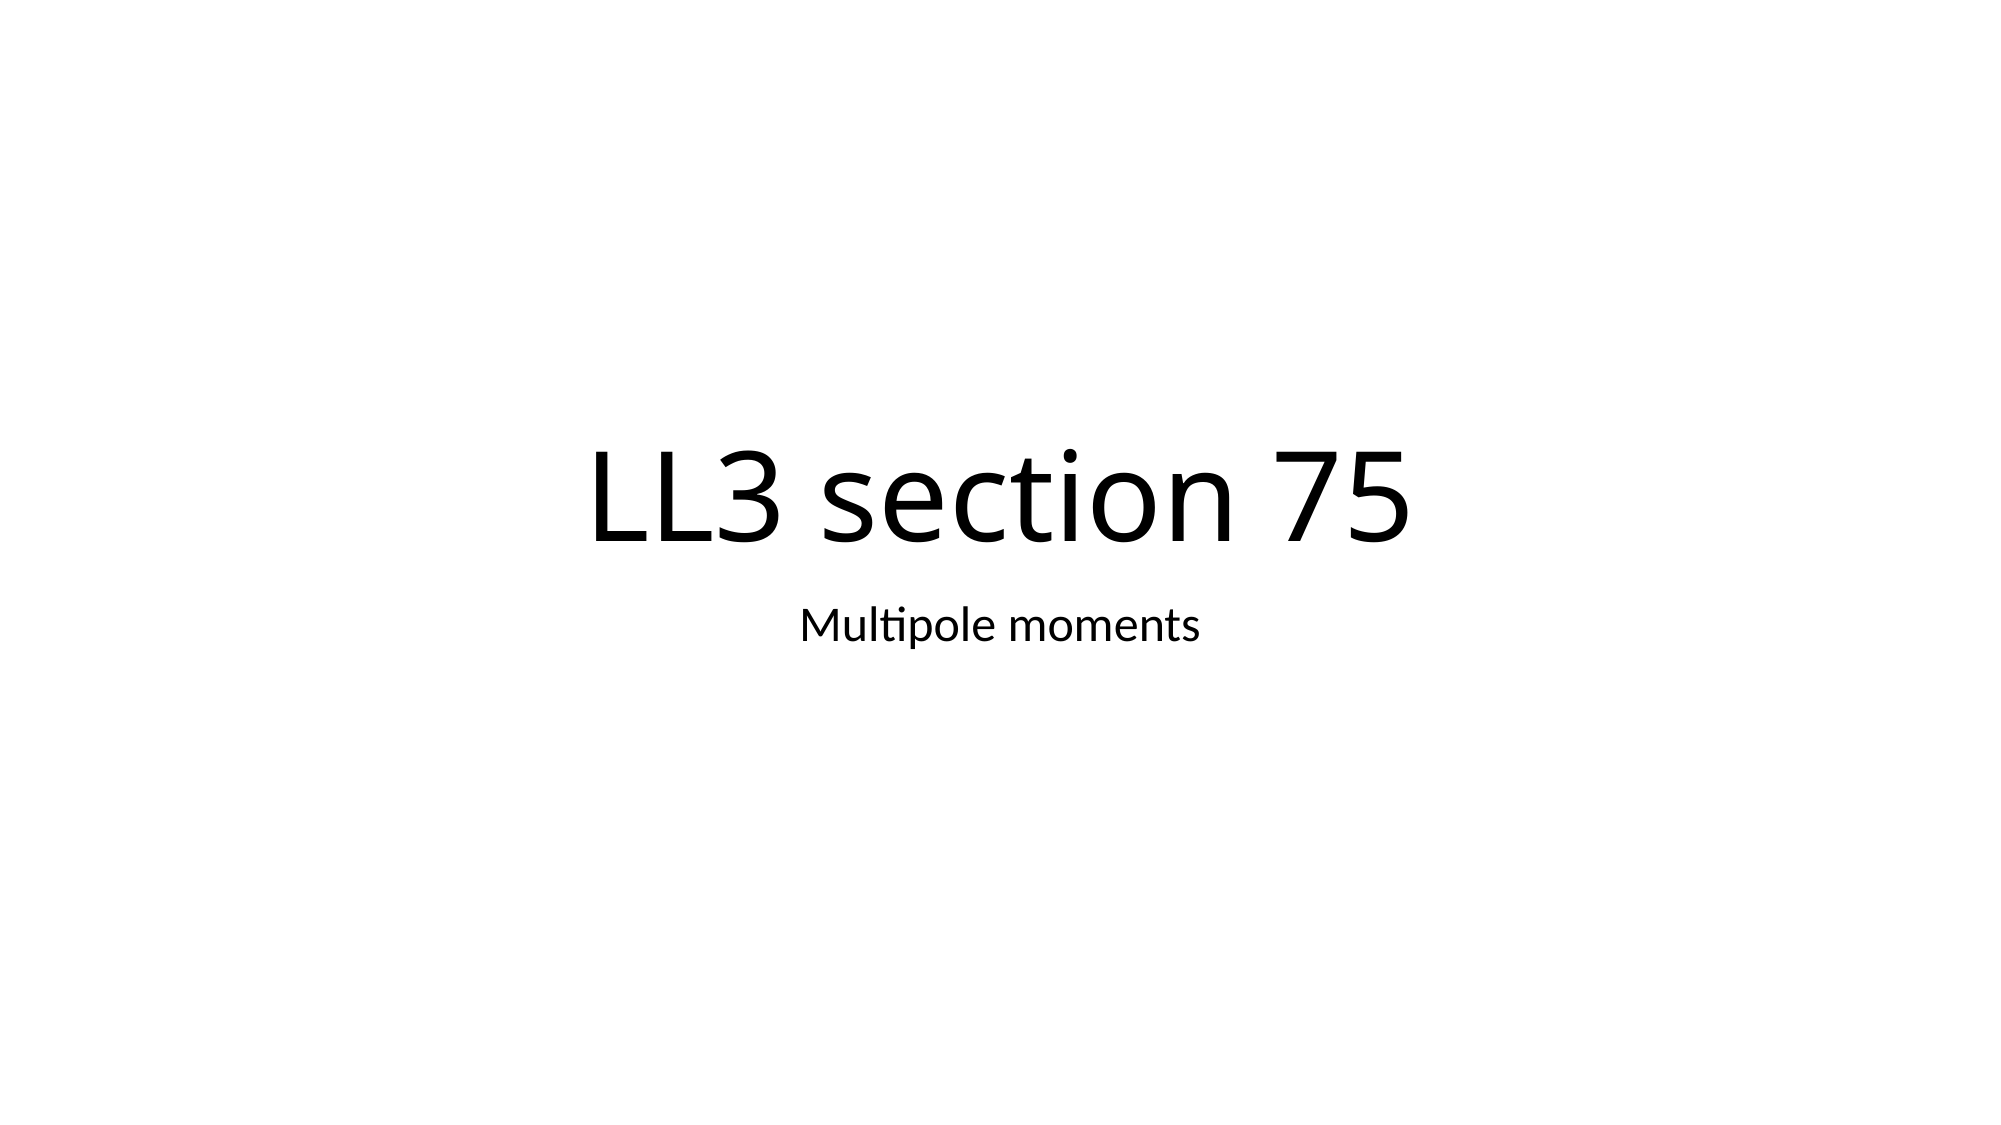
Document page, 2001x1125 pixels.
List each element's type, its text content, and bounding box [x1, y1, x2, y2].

subtitle Multipole moments [249, 590, 1750, 863]
title LL3 section 75 [249, 184, 1750, 576]
